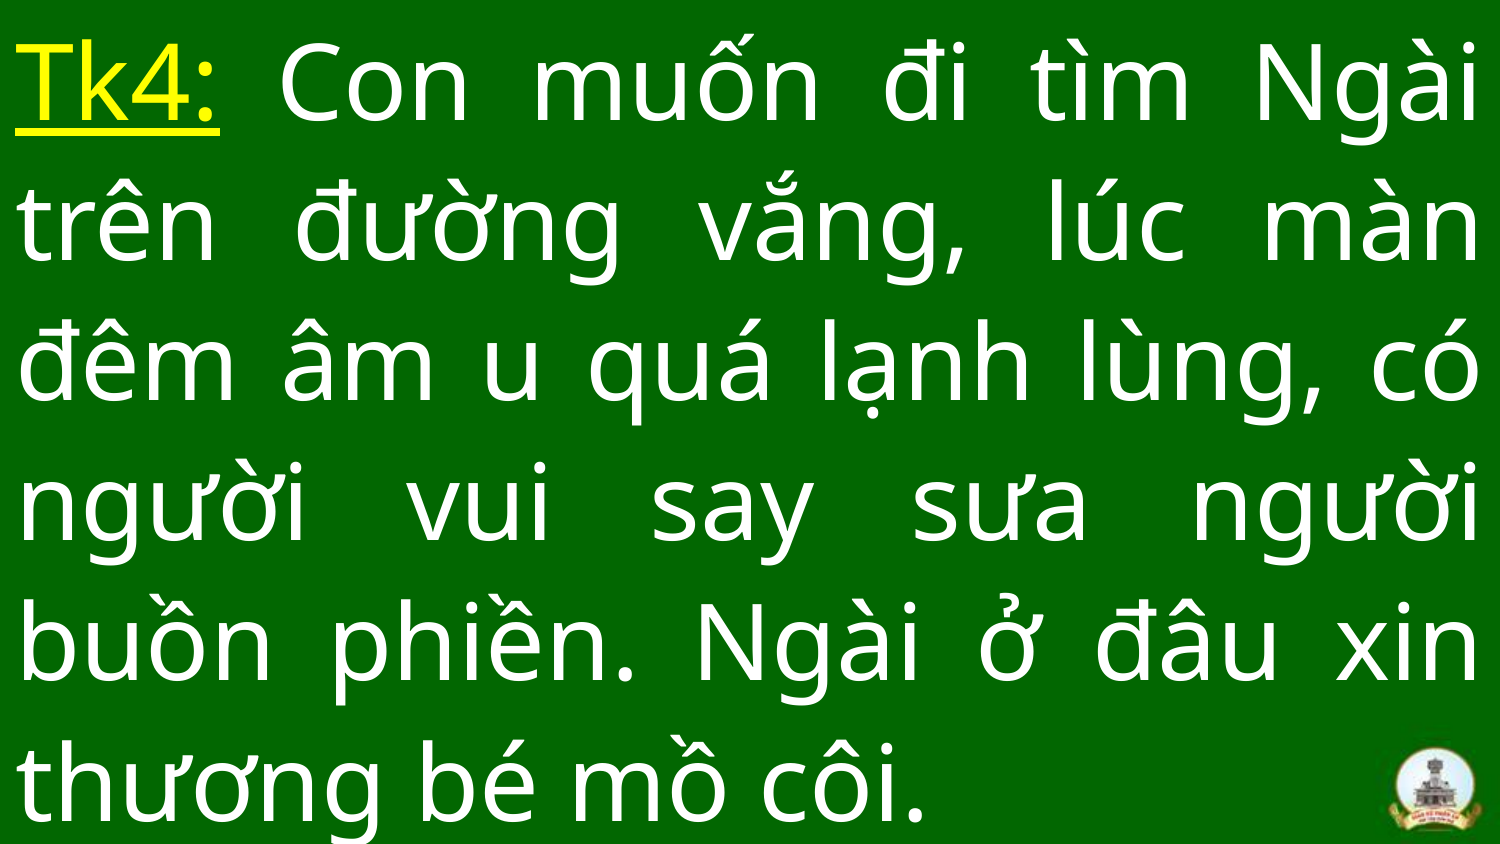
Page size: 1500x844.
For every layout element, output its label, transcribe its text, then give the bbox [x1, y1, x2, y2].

title Tk4: Con muốn đi tìm Ngài trên đường vắng, lúc màn đêm âm u quá lạnh lùng, có người vui say sưa người buồn phiền. Ngài ở đâu xin thương bé mồ côi. [0, 0, 1500, 844]
